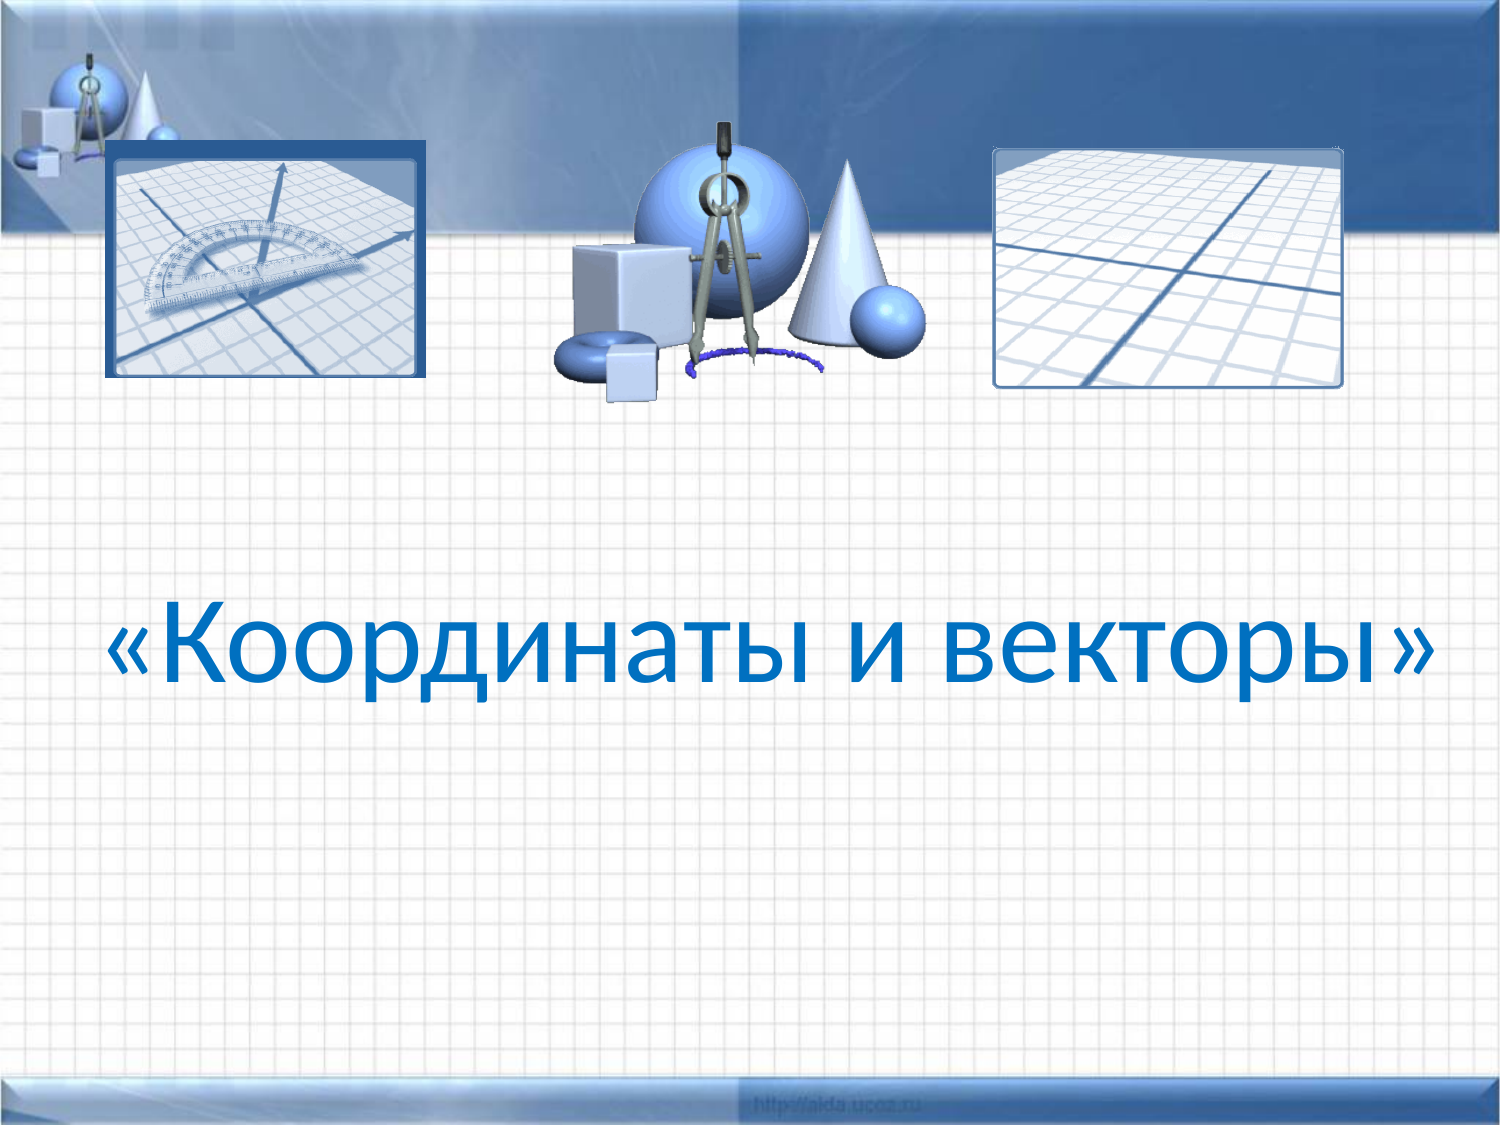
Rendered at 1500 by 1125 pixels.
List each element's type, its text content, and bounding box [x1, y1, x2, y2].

picture [0, 0, 1500, 1125]
title «Координаты и векторы» [41, 503, 1500, 762]
